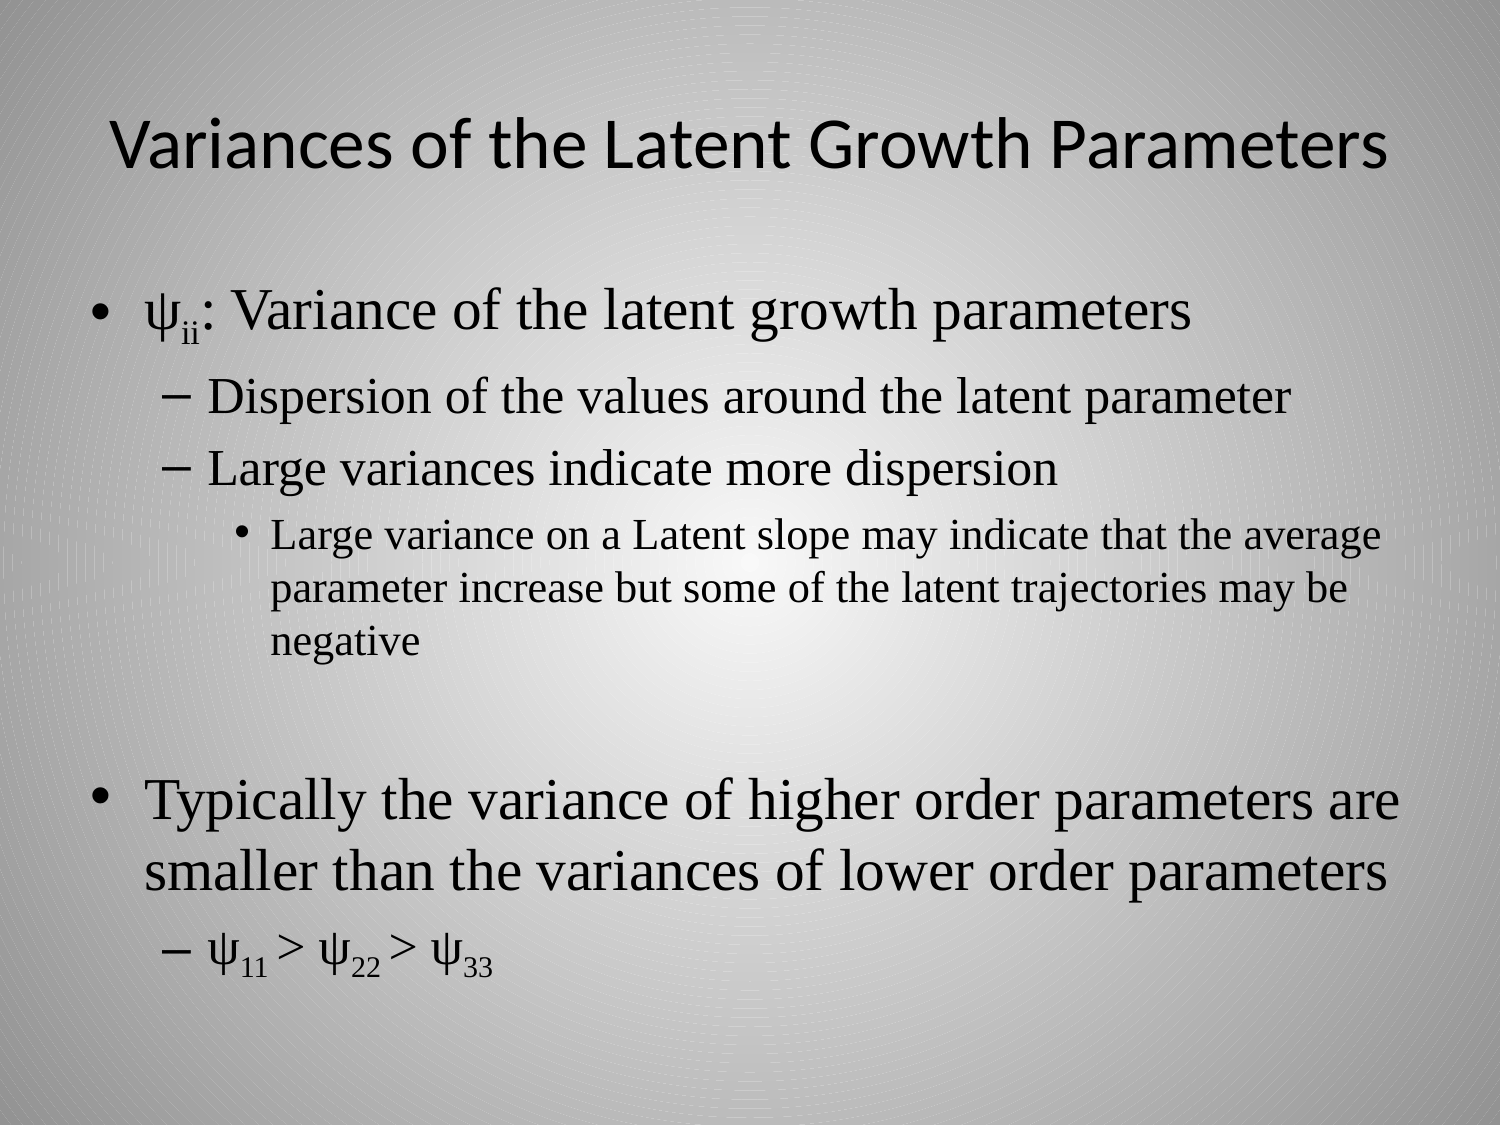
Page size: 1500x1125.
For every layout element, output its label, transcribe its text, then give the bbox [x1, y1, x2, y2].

title Variances of the Latent Growth Parameters [75, 45, 1425, 233]
list ψii: Variance of the latent growth parameters Dispersion of the values around the latent parameter Large variances indicate more dispersion Large variance on a Latent slope may indicate that the average parameter increase but some of the latent trajectories may be negative Typically the variance of higher order parameters are smaller than the variances of lower order parameters ψ11 > ψ22 > ψ33 [75, 262, 1425, 1005]
